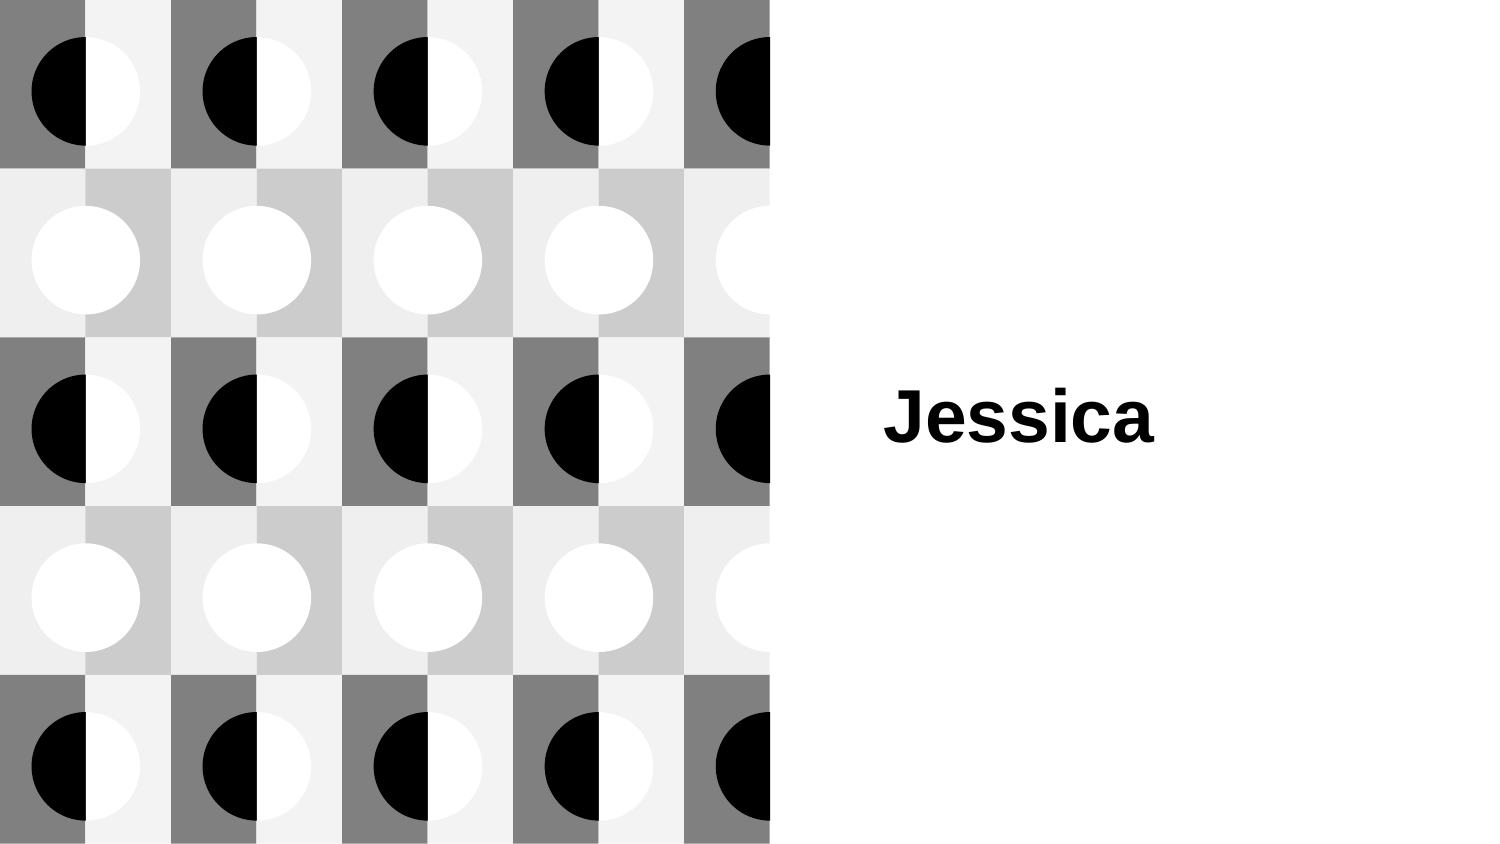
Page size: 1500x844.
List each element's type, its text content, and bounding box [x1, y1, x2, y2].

title Jessica [837, 352, 1363, 666]
